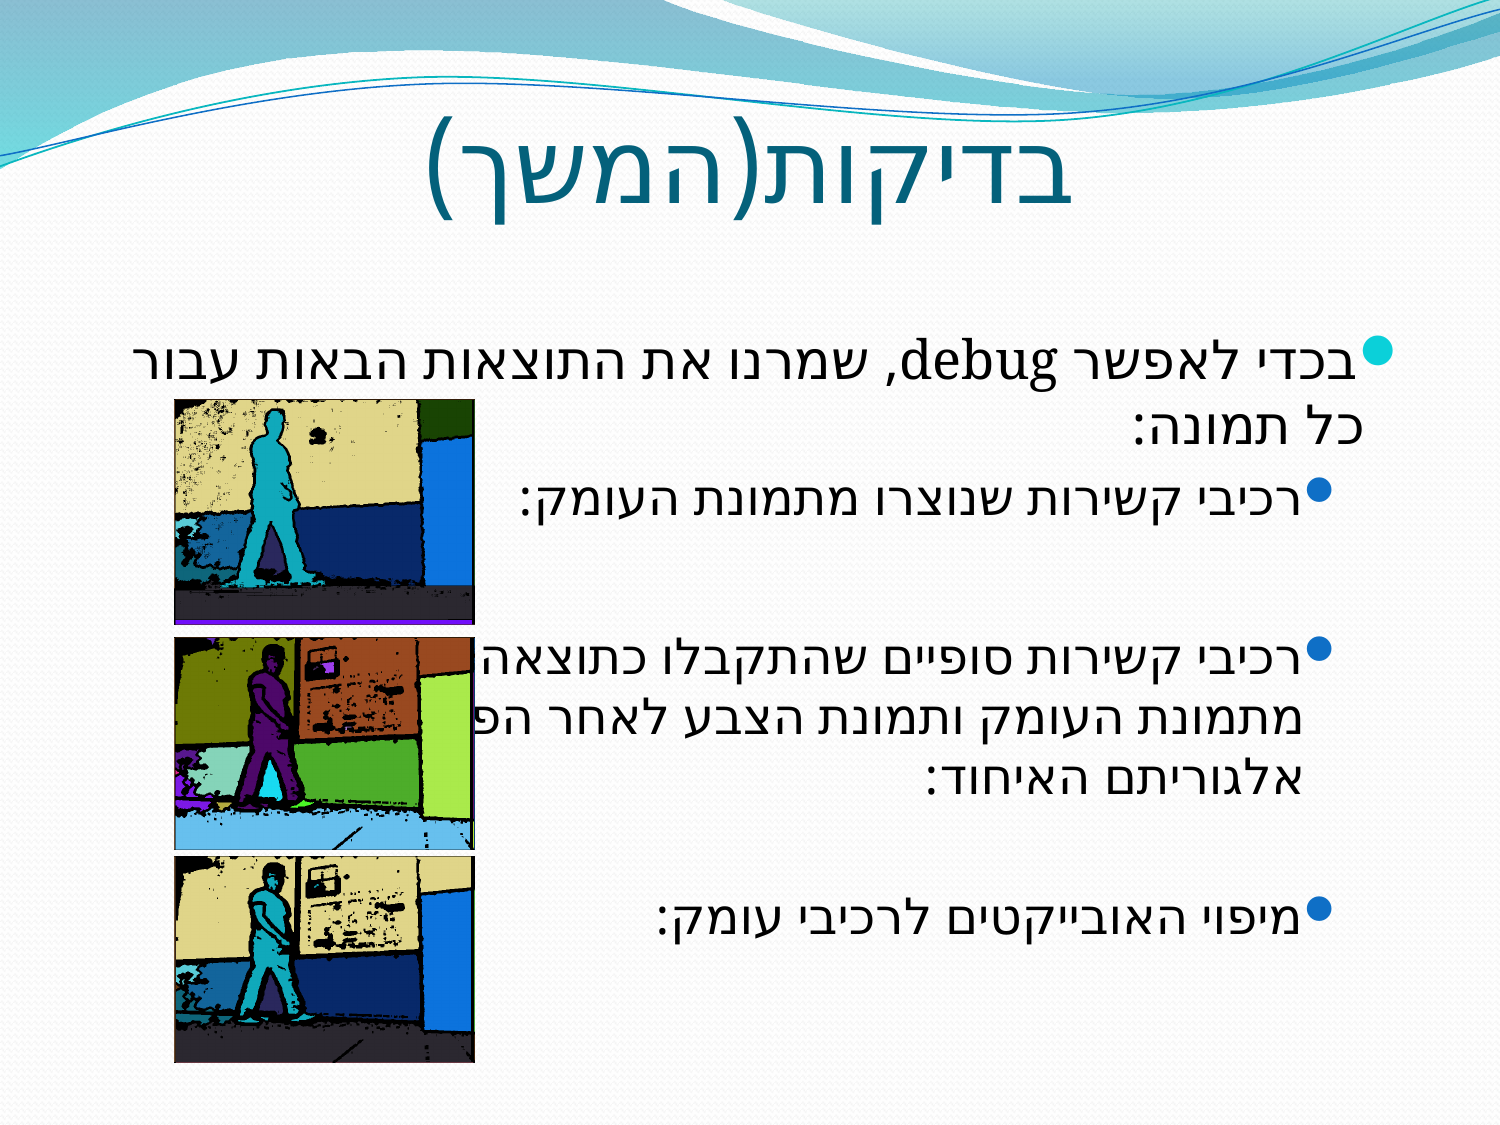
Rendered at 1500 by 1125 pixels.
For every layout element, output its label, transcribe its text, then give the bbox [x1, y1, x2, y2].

picture [174, 637, 476, 851]
title בדיקות(המשך) [73, 36, 1424, 225]
picture [174, 856, 476, 1063]
picture [174, 399, 476, 626]
list בכדי לאפשר debug, שמרנו את התוצאות הבאות עבור כל תמונה: רכיבי קשירות שנוצרו מתמונת העומק: רכיבי קשירות סופיים שהתקבלו כתוצאה מתמונת העומק ותמונת הצבע לאחר הפעלת אלגוריתם האיחוד: מיפוי האובייקטים לרכיבי עומק: [75, 317, 1425, 1038]
